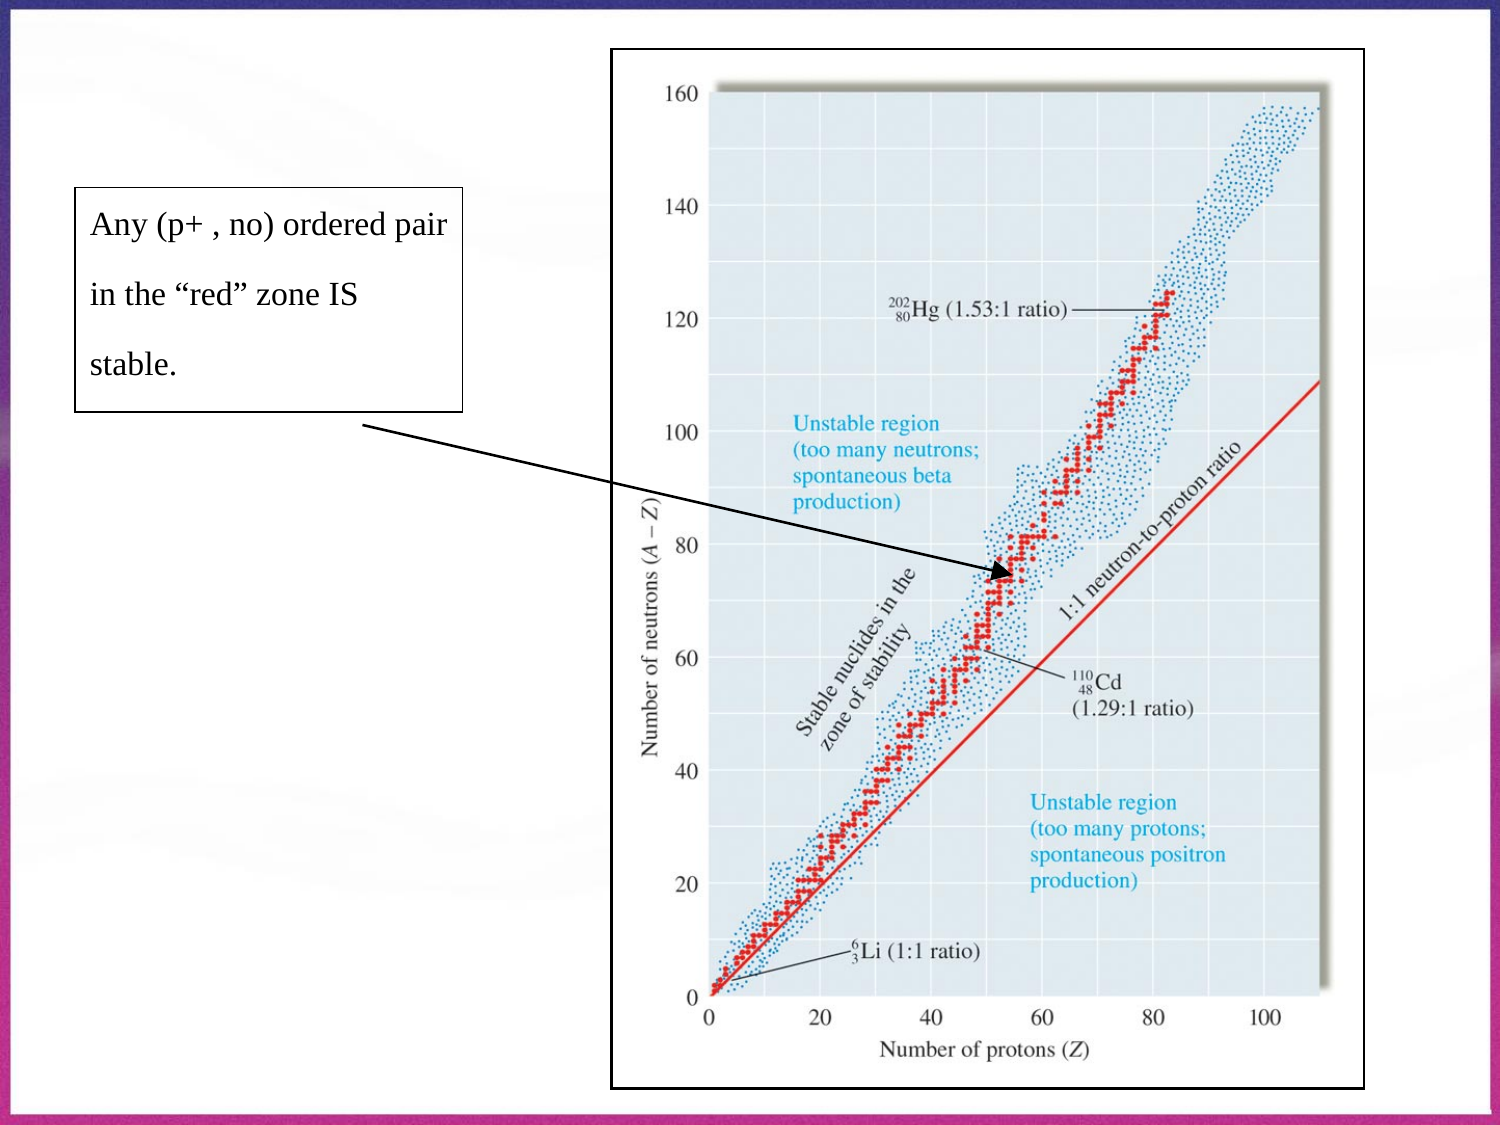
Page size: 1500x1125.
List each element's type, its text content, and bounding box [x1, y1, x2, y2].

picture [0, 0, 1500, 1125]
text_box Any (p+ , no) ordered pair in the “red” zone IS stable. [74, 187, 463, 413]
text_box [362, 424, 1013, 576]
